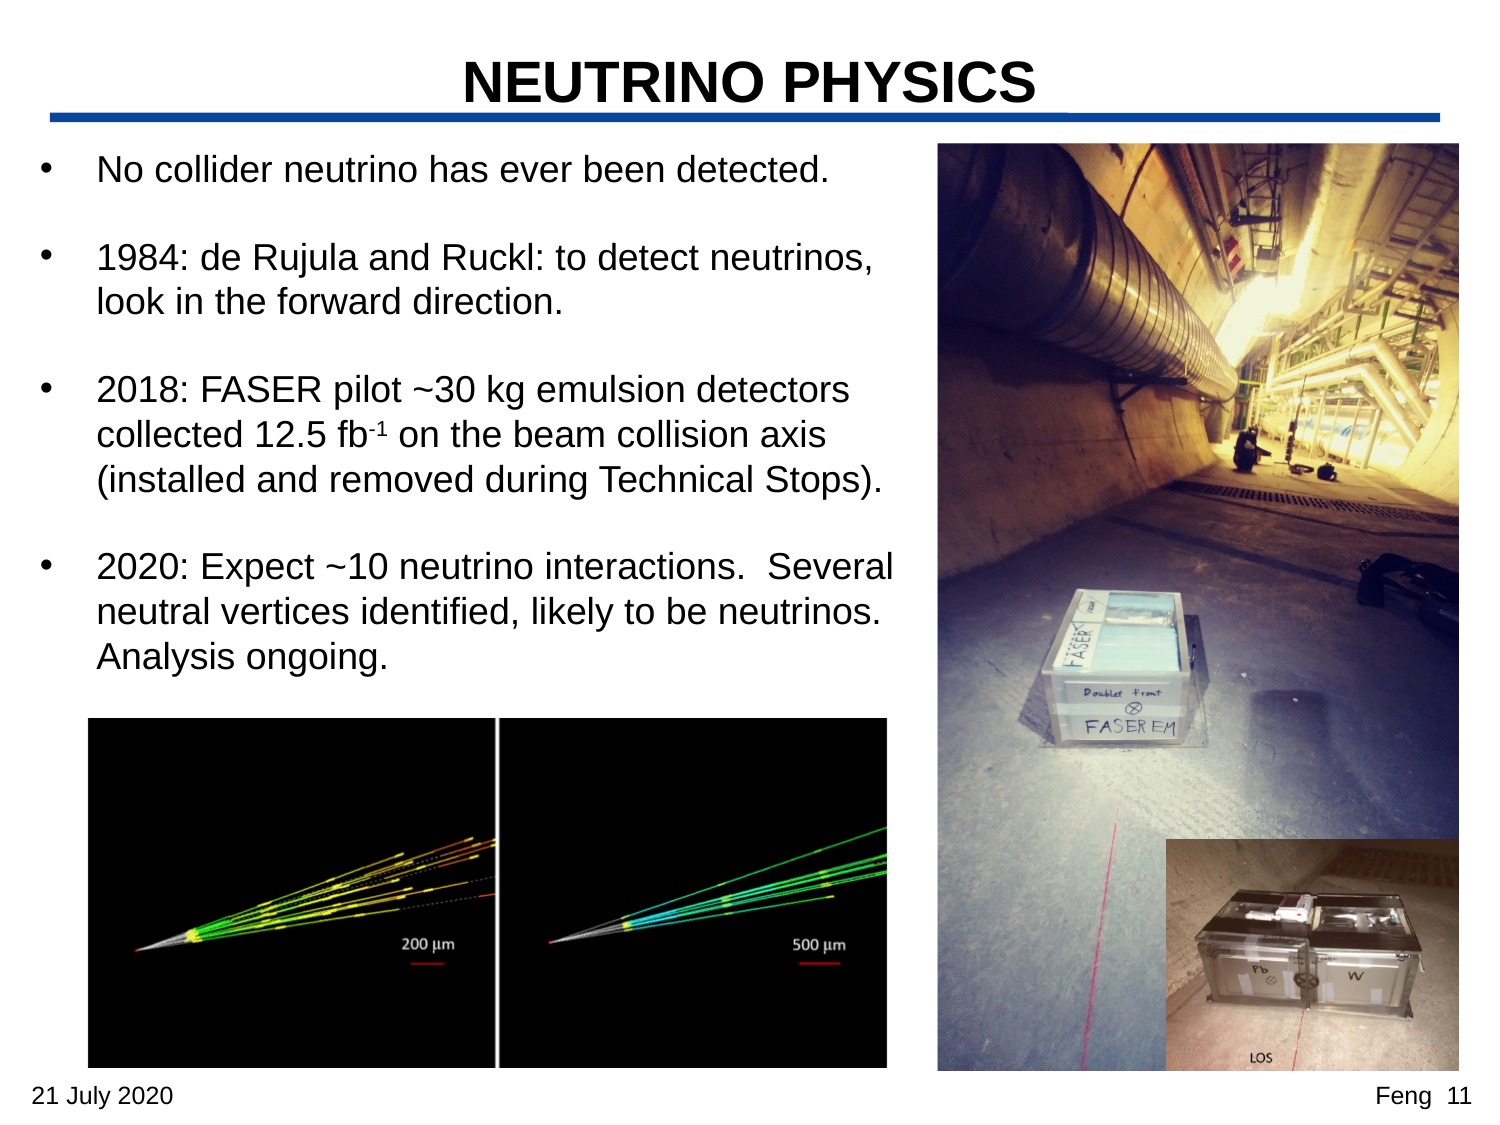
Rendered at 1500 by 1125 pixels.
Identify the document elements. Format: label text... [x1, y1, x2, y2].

list No collider neutrino has ever been detected. 1984: de Rujula and Ruckl: to detect neutrinos, look in the forward direction. 2018: FASER pilot ~30 kg emulsion detectors collected 12.5 fb-1 on the beam collision axis (installed and removed during Technical Stops). 2020: Expect ~10 neutrino interactions. Several neutral vertices identified, likely to be neutrinos. Analysis ongoing. [24, 137, 916, 700]
picture [87, 145, 1500, 1071]
title NEUTRINO PHYSICS [112, 24, 1388, 133]
